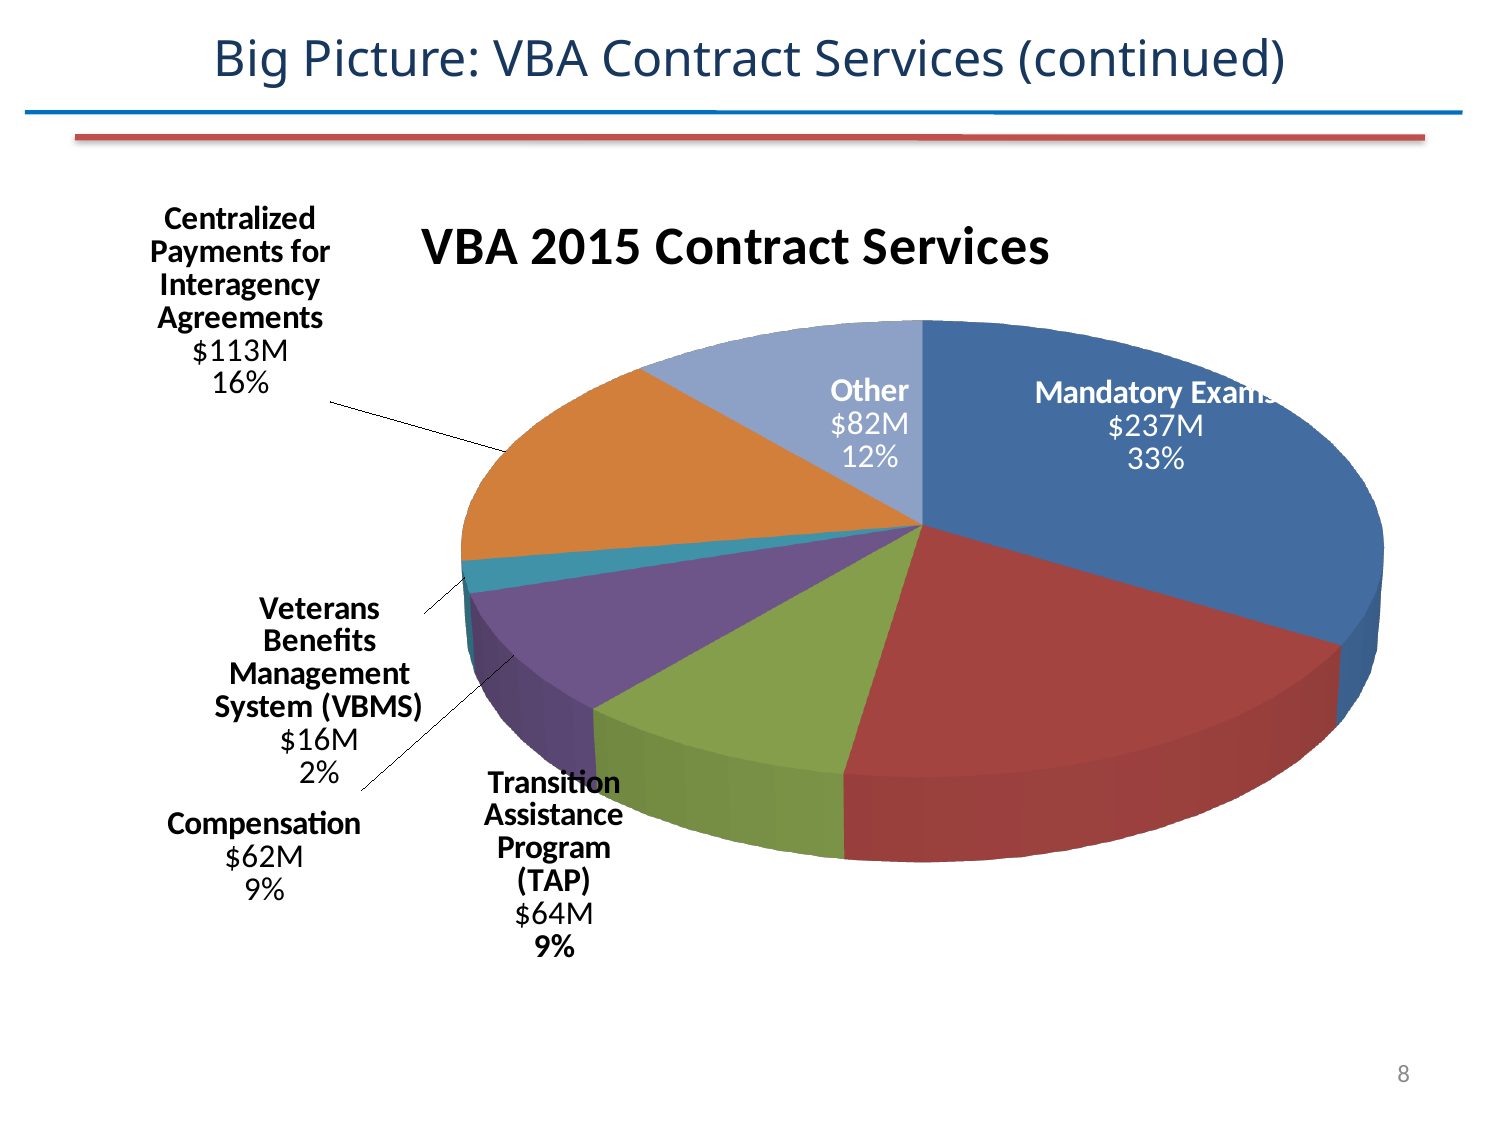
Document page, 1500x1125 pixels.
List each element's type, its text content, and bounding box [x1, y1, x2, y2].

title Big Picture: VBA Contract Services (continued) [0, 0, 1500, 151]
chart [10, 180, 1463, 1121]
